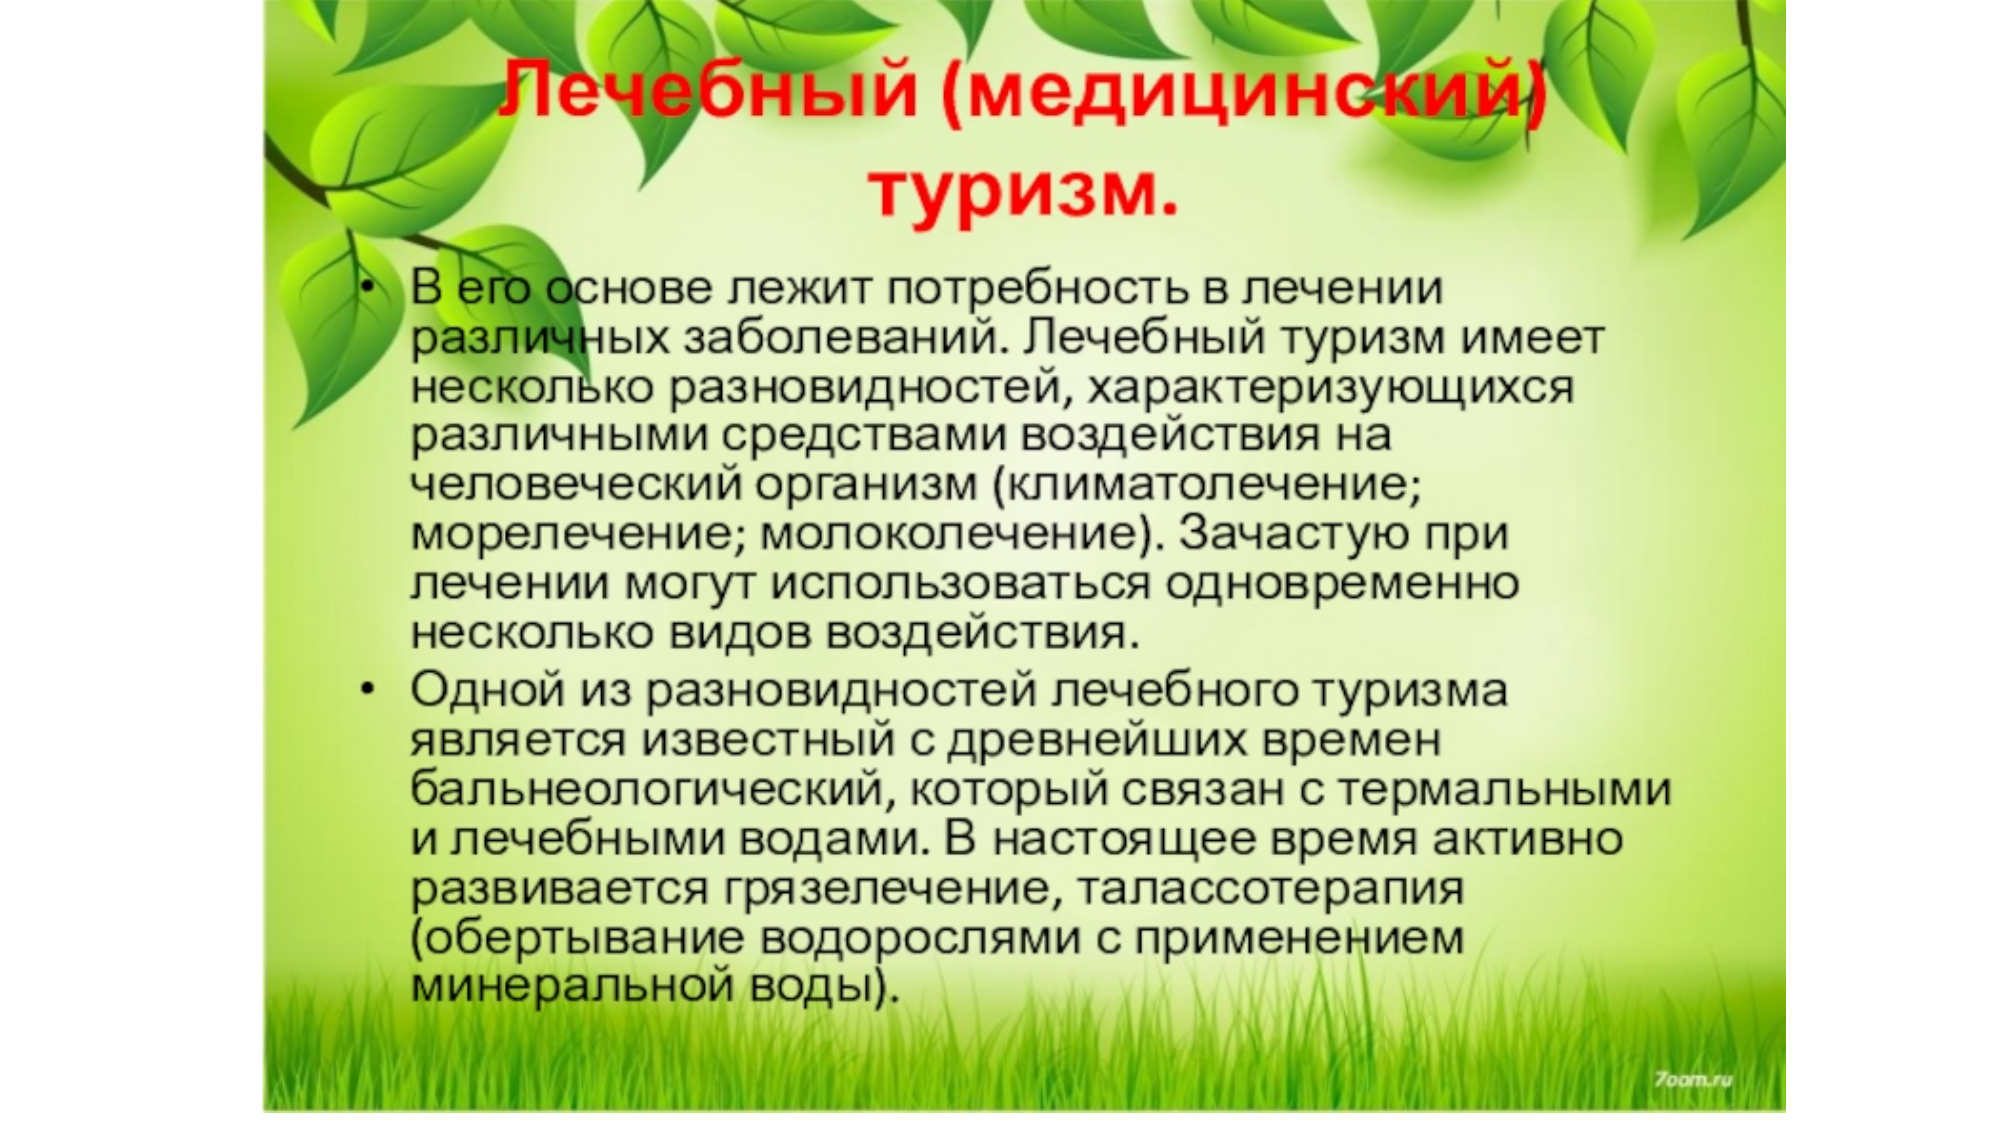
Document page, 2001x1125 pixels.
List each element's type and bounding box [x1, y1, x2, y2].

picture [262, 0, 1786, 1113]
